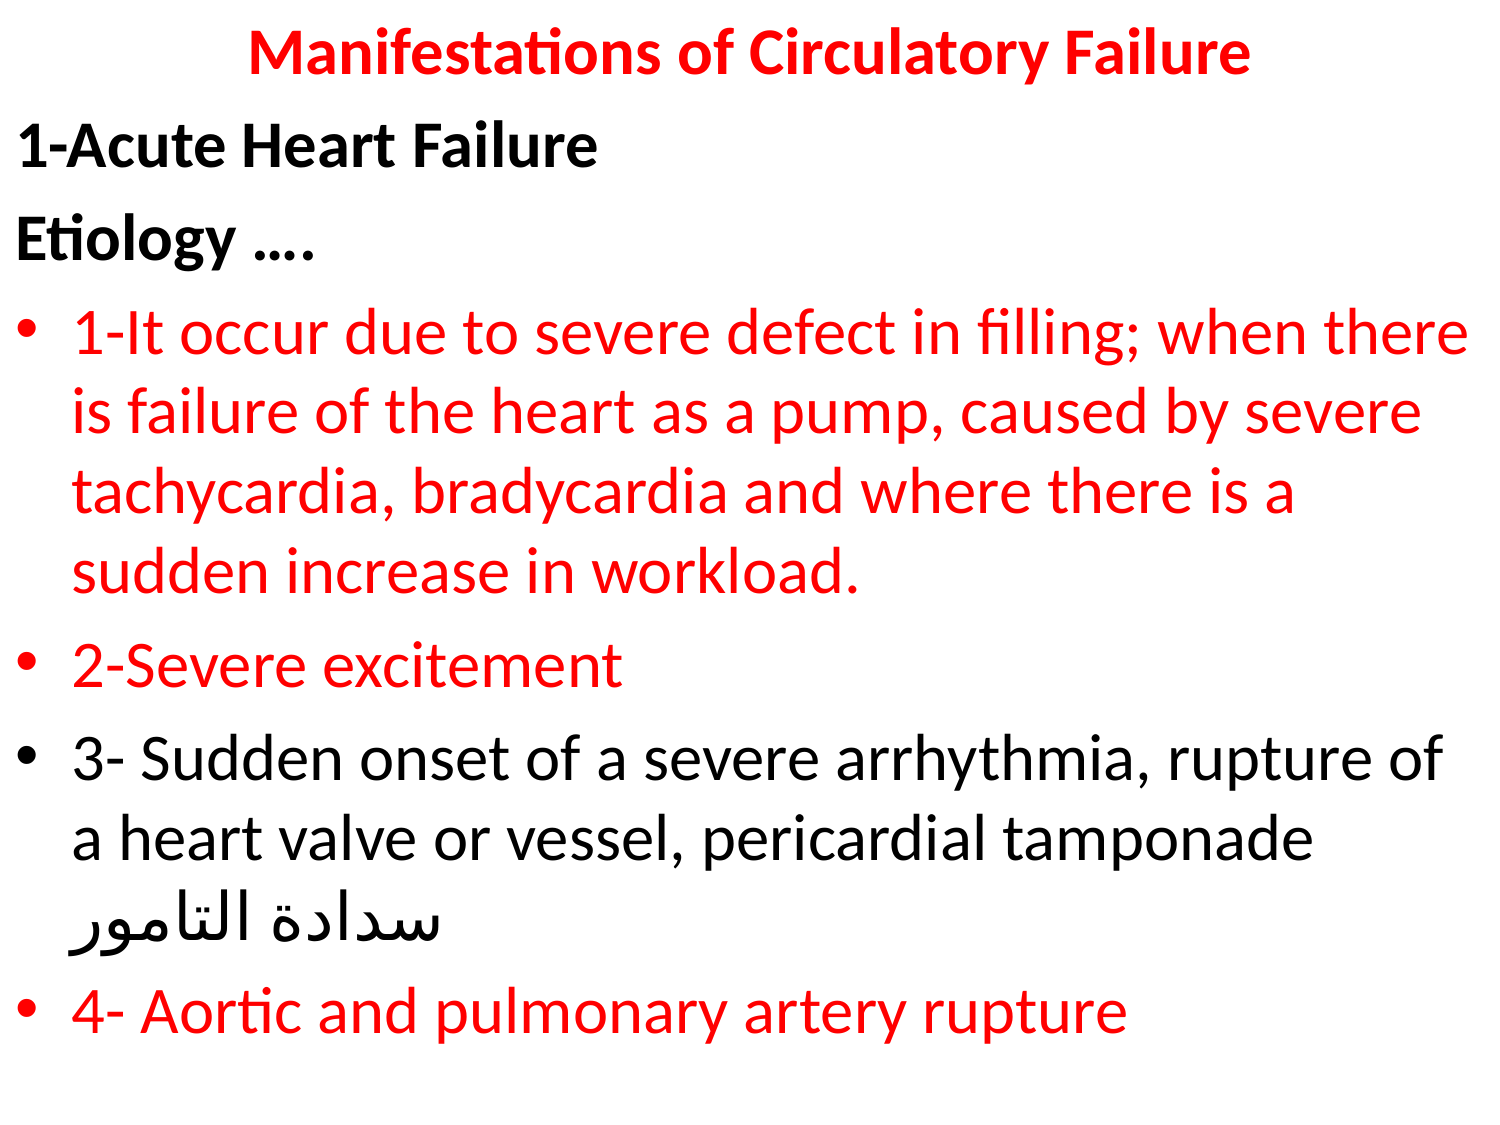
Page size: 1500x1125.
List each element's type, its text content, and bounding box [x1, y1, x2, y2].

list Manifestations of Circulatory Failure 1-Acute Heart Failure Etiology …. 1-It occur due to severe defect in filling; when there is failure of the heart as a pump, caused by severe tachycardia, bradycardia and where there is a sudden increase in workload. 2-Severe excitement 3- Sudden onset of a severe arrhythmia, rupture of a heart valve or vessel, pericardial tamponade سدادة التامور 4- Aortic and pulmonary artery rupture [0, 0, 1500, 1125]
